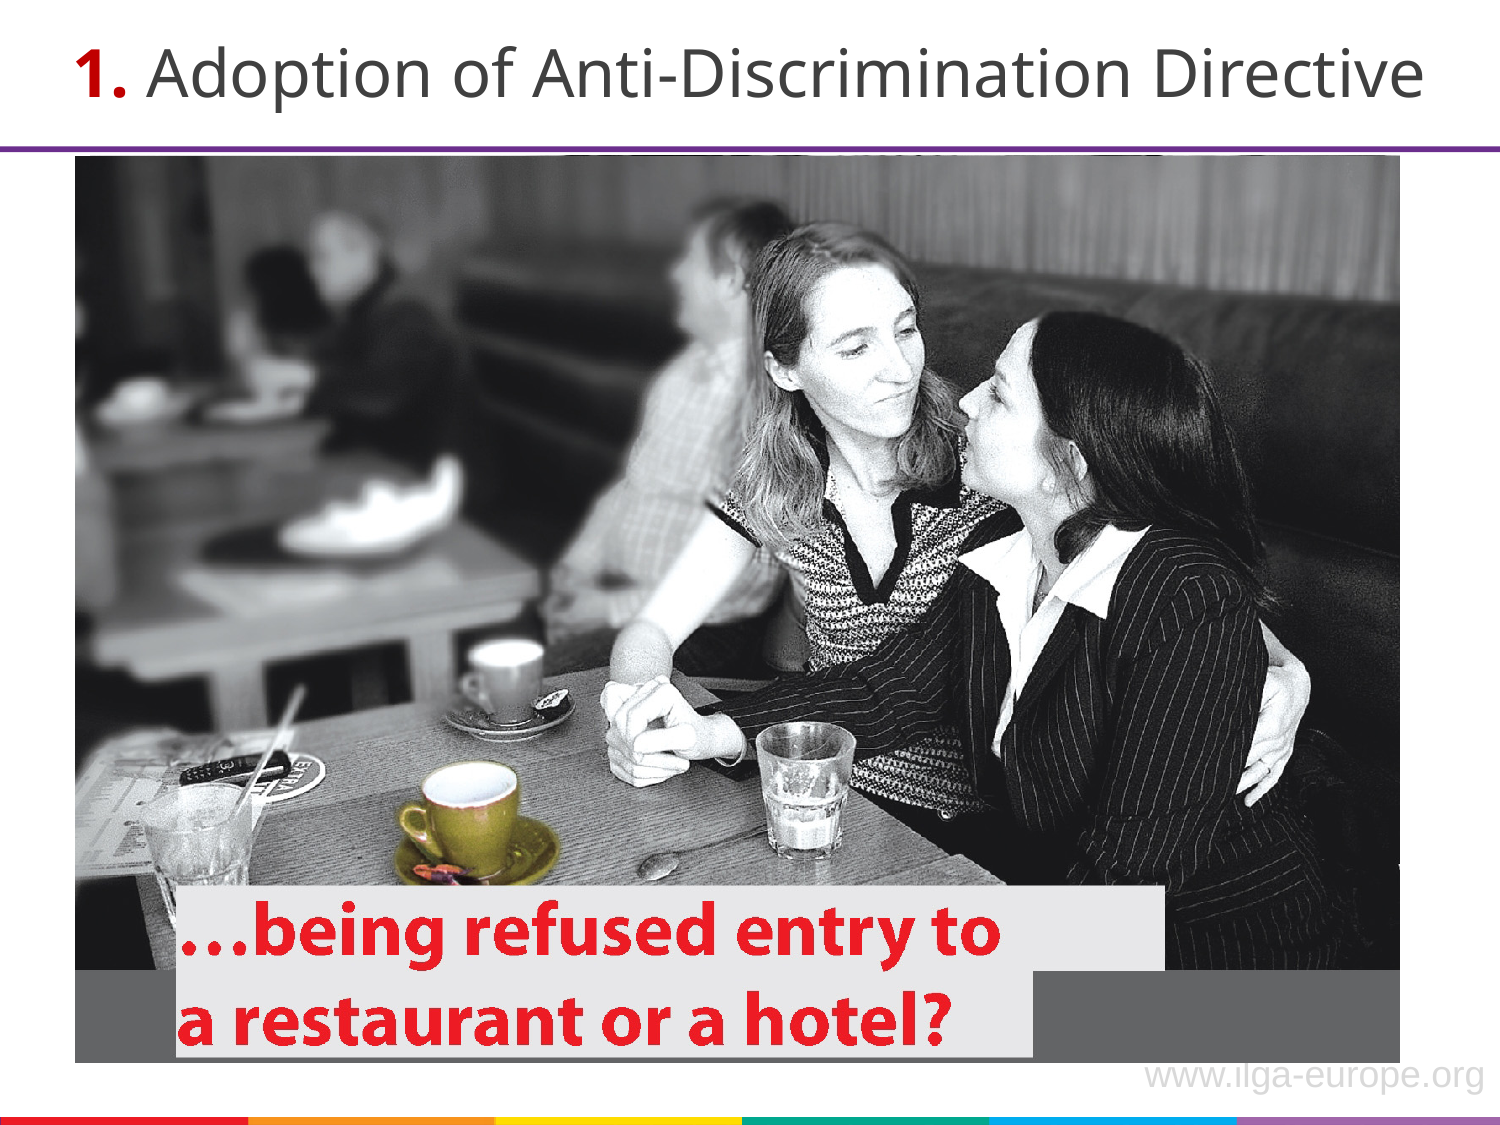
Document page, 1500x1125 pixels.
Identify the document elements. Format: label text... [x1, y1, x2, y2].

picture [74, 155, 1401, 1063]
picture [0, 1117, 988, 1125]
title 1. Adoption of Anti-Discrimination Directive [23, 23, 1477, 131]
picture [1237, 1117, 1500, 1125]
